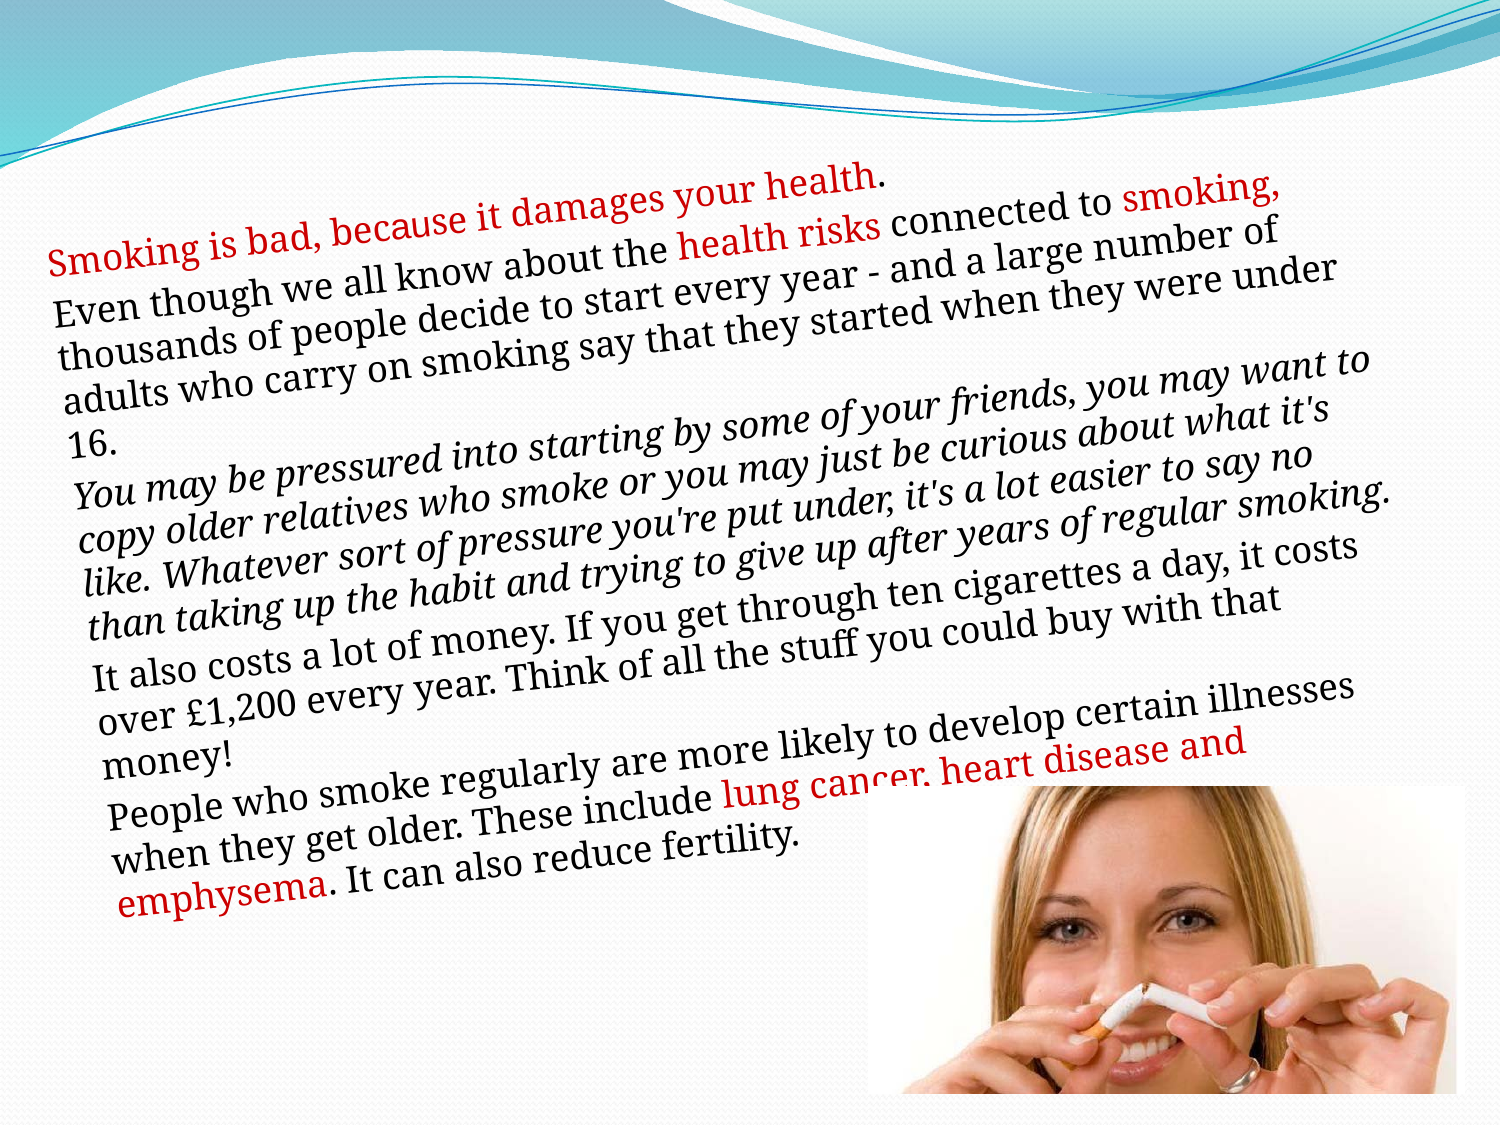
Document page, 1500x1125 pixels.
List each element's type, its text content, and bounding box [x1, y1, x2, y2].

picture [867, 786, 1465, 1095]
list Smoking is bad, because it damages your health. Even though we all know about the health risks connected to smoking, thousands of people decide to start every year - and a large number of adults who carry on smoking say that they started when they were under 16. You may be pressured into starting by some of your friends, you may want to copy older relatives who smoke or you may just be curious about what it's like. Whatever sort of pressure you're put under, it's a lot easier to say no than taking up the habit and trying to give up after years of regular smoking. It also costs a lot of money. If you get through ten cigarettes a day, it costs over £1,200 every year. Think of all the stuff you could buy with that money! People who smoke regularly are more likely to develop certain illnesses when they get older. These include lung cancer, heart disease and emphysema. It can also reduce fertility. [29, 90, 1447, 951]
